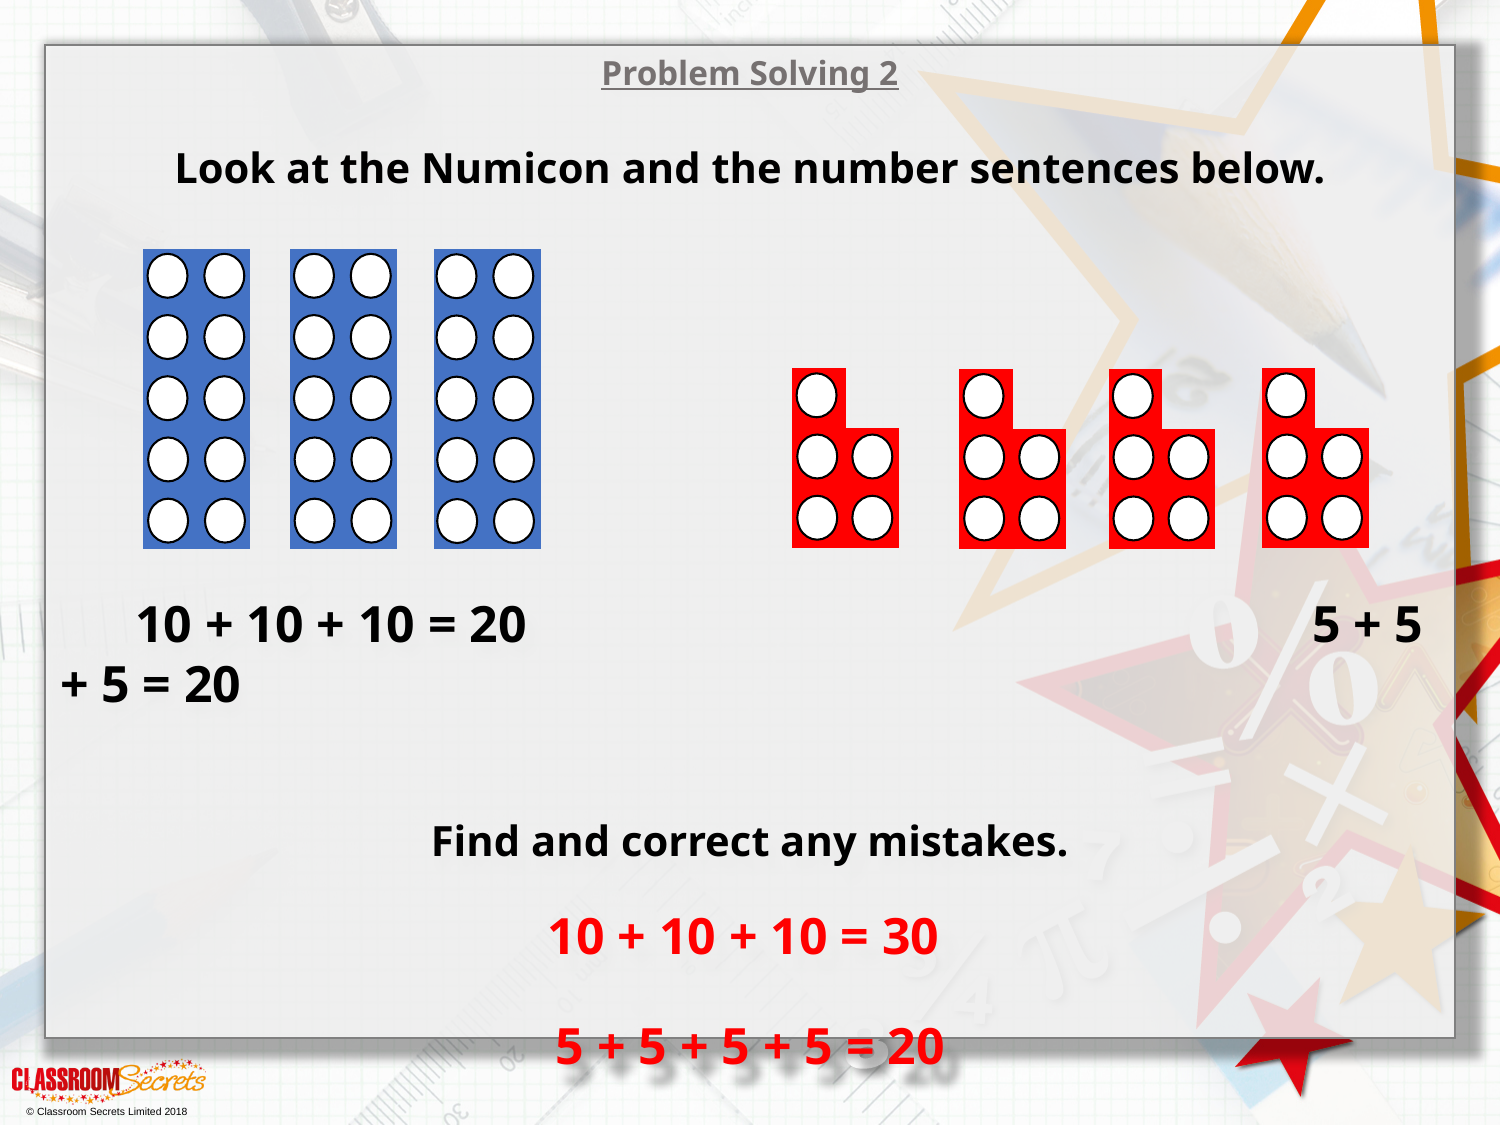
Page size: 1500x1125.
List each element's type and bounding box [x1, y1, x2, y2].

text_box [147, 253, 245, 543]
text_box [293, 253, 392, 543]
picture [0, 0, 1500, 1125]
text_box [11, 1058, 207, 1125]
text_box [436, 254, 534, 543]
